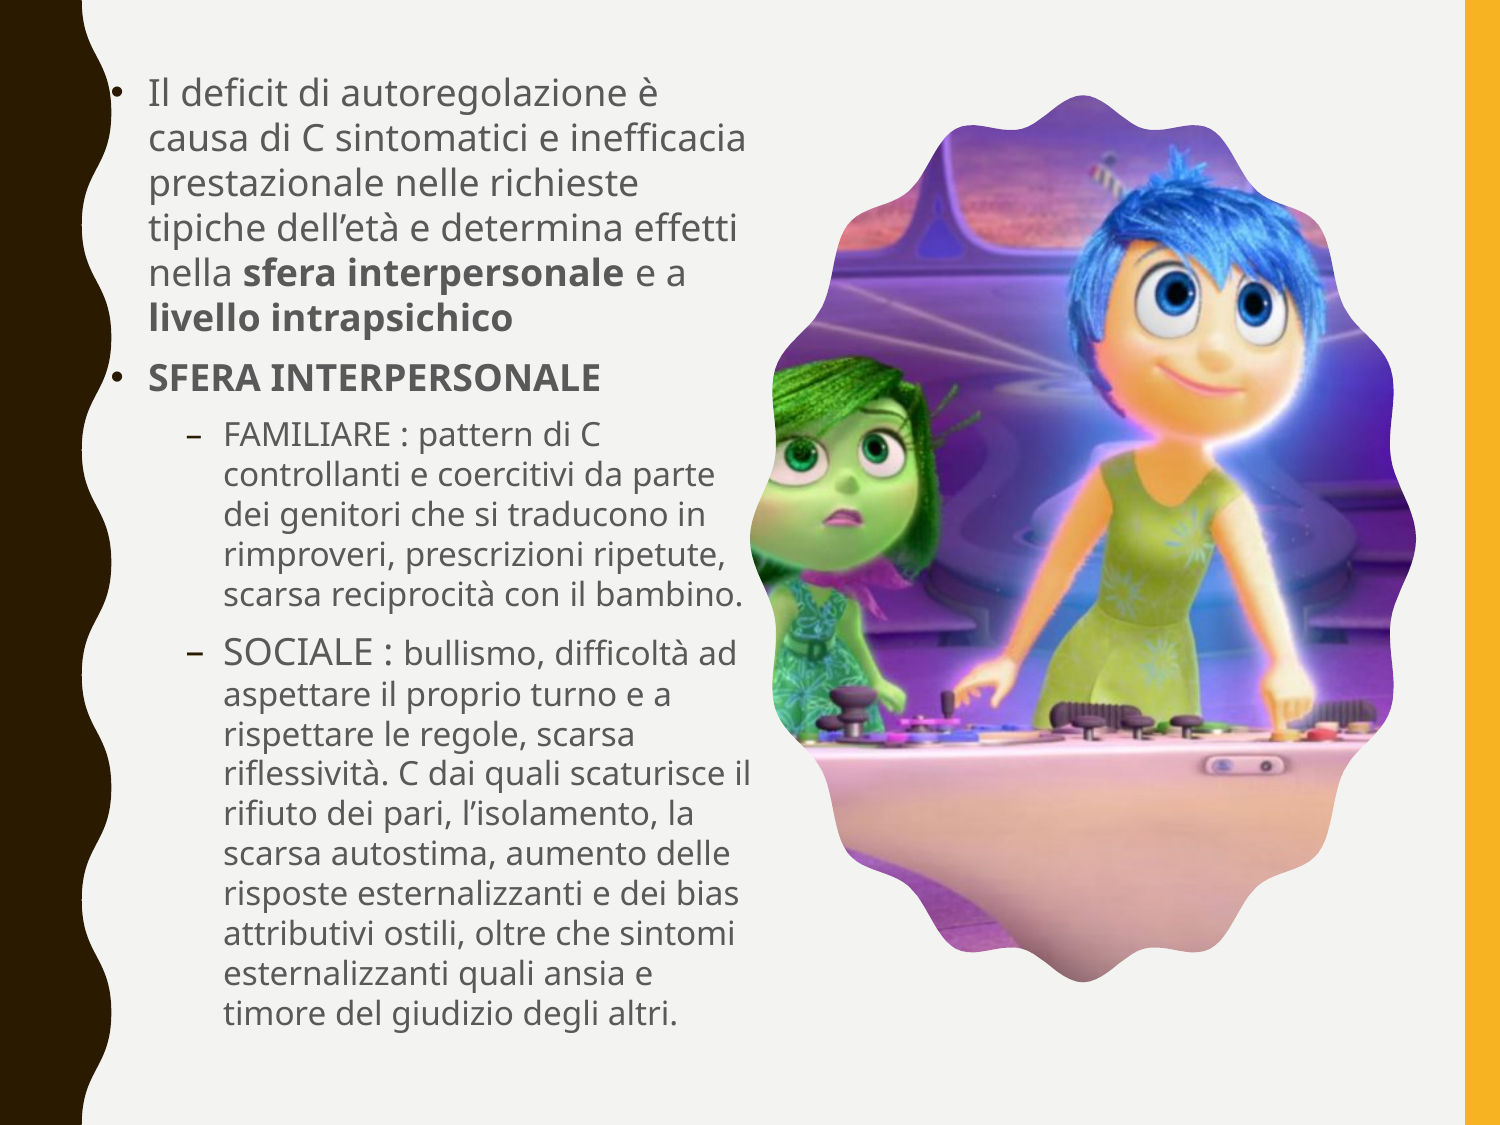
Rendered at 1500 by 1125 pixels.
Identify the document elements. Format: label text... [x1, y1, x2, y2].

picture [749, 95, 1417, 983]
list Il deficit di autoregolazione è causa di C sintomatici e inefficacia prestazionale nelle richieste tipiche dell’età e determina effetti nella sfera interpersonale e a livello intrapsichico SFERA INTERPERSONALE FAMILIARE : pattern di C controllanti e coercitivi da parte dei genitori che si traducono in rimproveri, prescrizioni ripetute, scarsa reciprocità con il bambino. SOCIALE : bullismo, difficoltà ad aspettare il proprio turno e a rispettare le regole, scarsa riflessività. C dai quali scaturisce il rifiuto dei pari, l’isolamento, la scarsa autostima, aumento delle risposte esternalizzanti e dei bias attributivi ostili, oltre che sintomi esternalizzanti quali ansia e timore del giudizio degli altri. [95, 61, 774, 1125]
